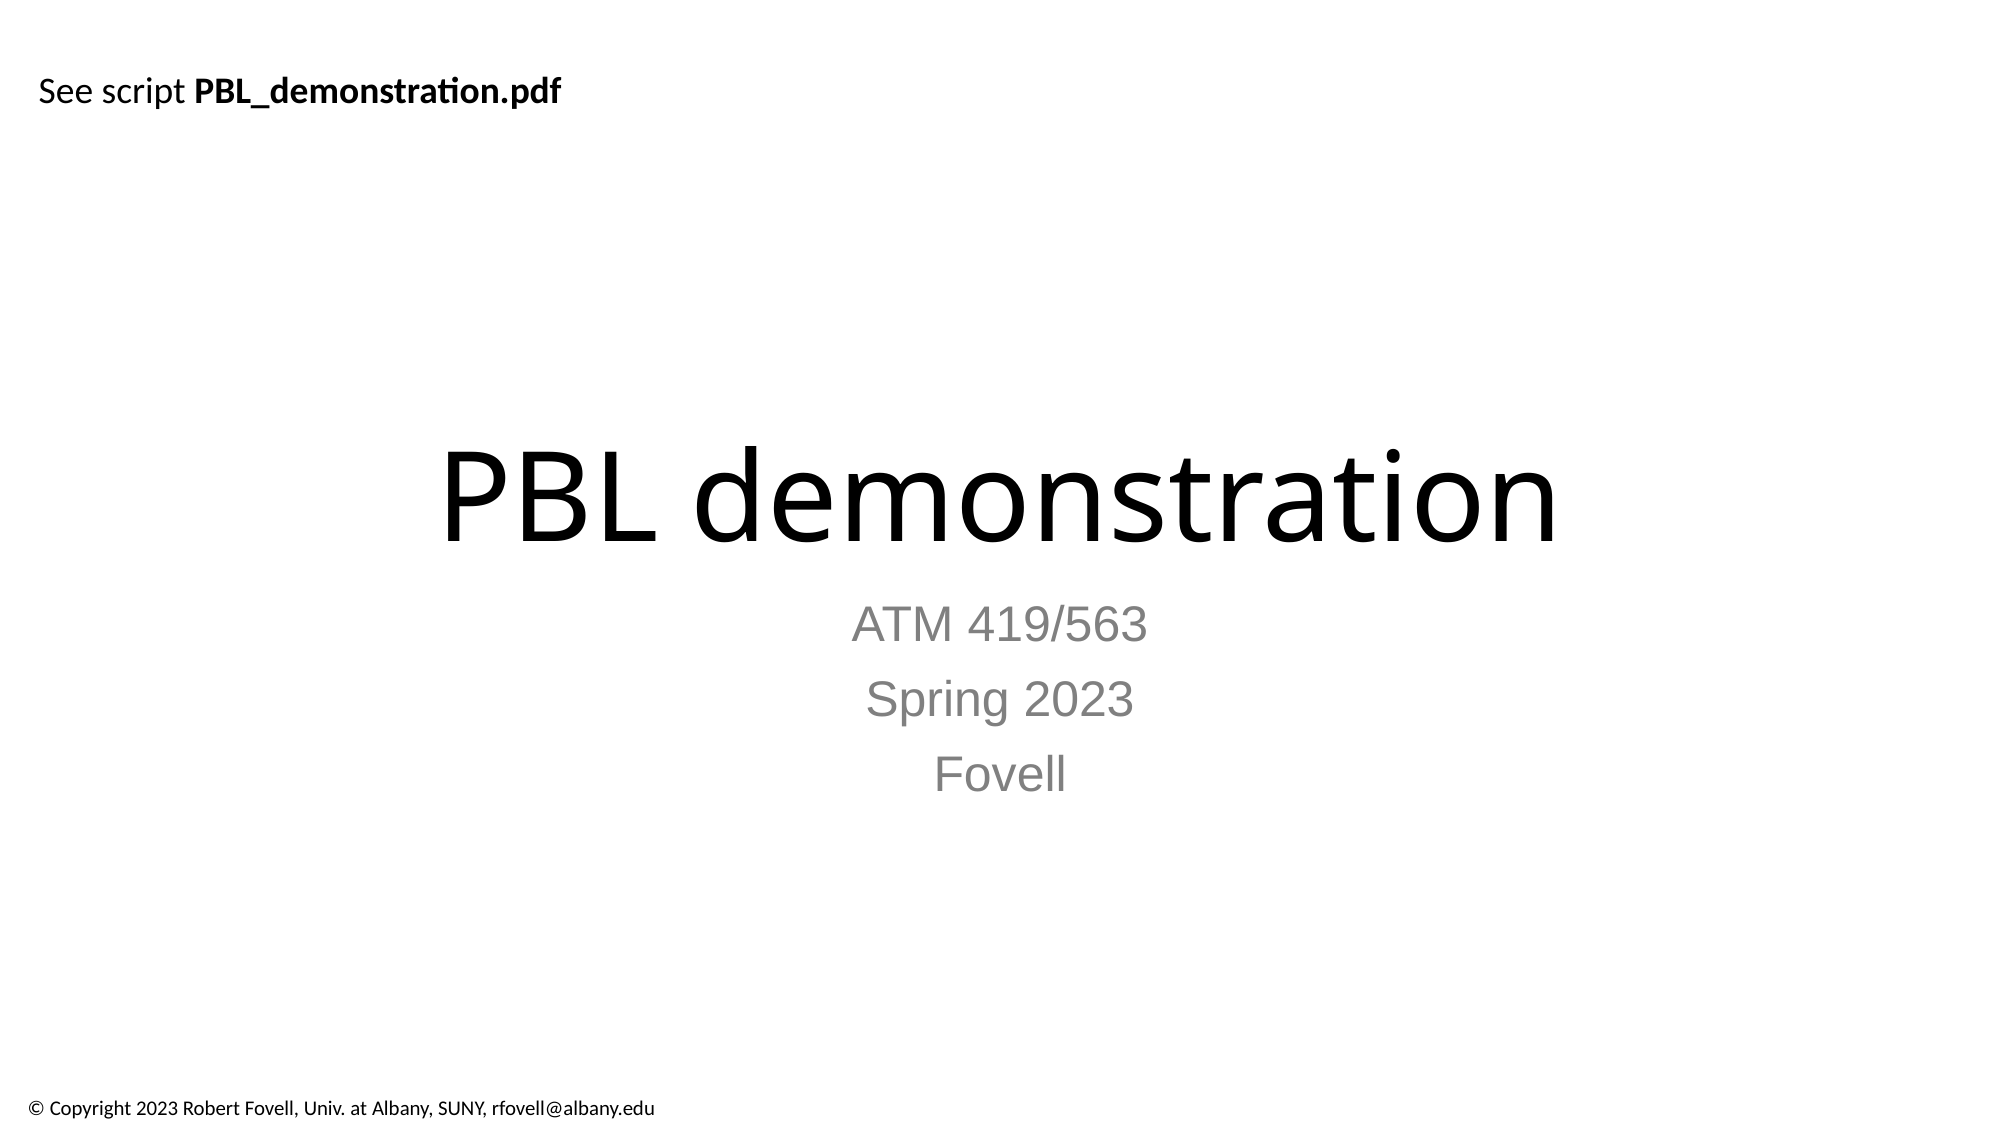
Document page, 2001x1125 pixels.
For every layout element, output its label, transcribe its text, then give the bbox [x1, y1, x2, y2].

text_box © Copyright 2023 Robert Fovell, Univ. at Albany, SUNY, rfovell@albany.edu [12, 1087, 671, 1125]
subtitle ATM 419/563 Spring 2023 Fovell [249, 590, 1750, 863]
title PBL demonstration [249, 184, 1750, 576]
text_box See script PBL_demonstration.pdf [23, 58, 577, 119]
